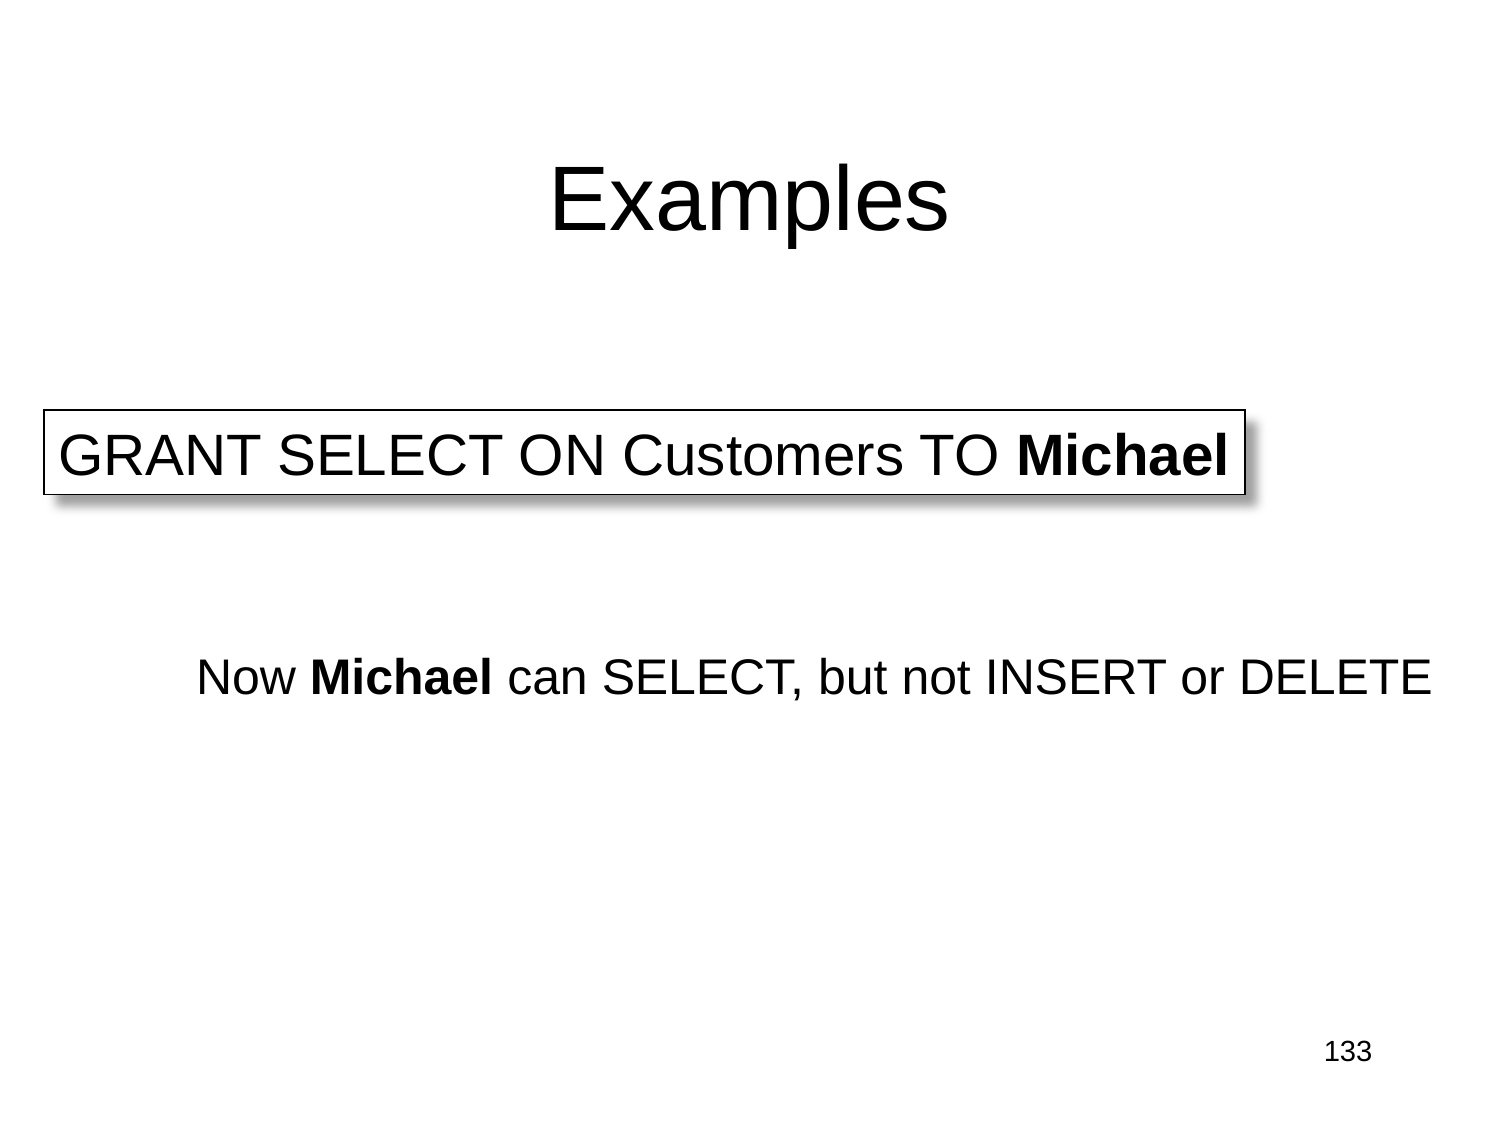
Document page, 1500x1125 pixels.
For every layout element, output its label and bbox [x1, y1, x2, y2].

text_box [181, 637, 1449, 713]
slide_number [1074, 1024, 1388, 1101]
title [112, 99, 1388, 288]
text_box [44, 409, 1246, 495]
